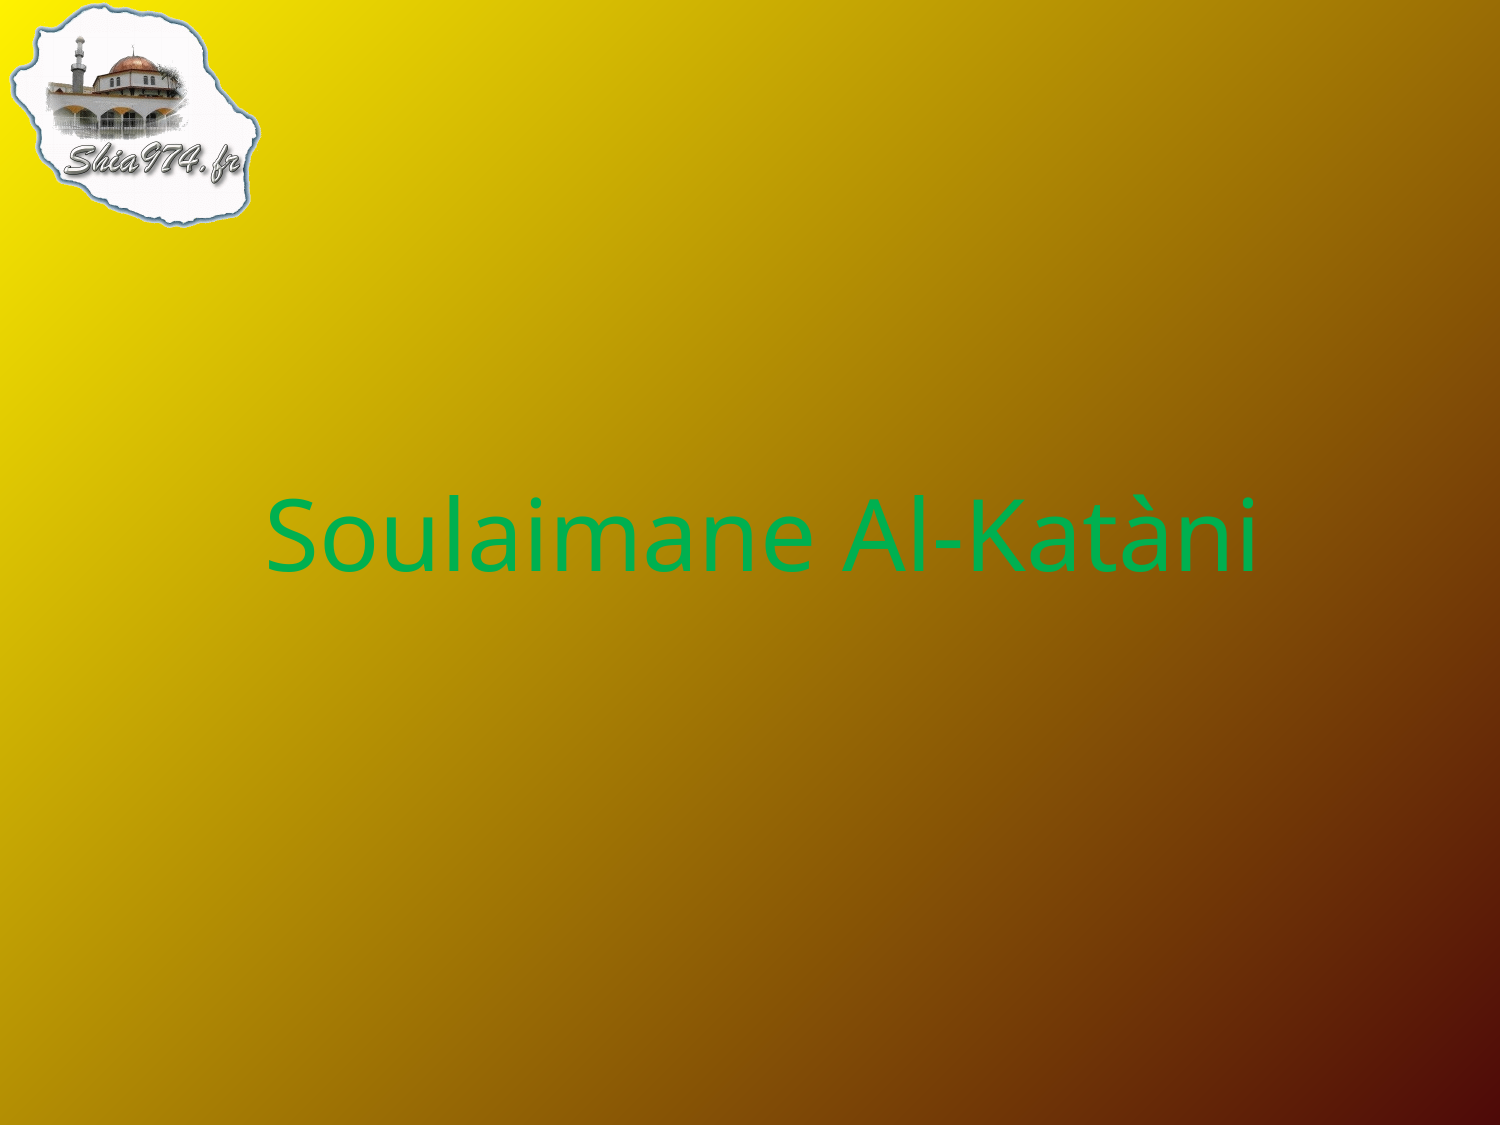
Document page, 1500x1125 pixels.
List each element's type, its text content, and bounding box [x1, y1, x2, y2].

picture [0, 0, 270, 231]
title Soulaimane Al-Katàni [88, 42, 1439, 1021]
